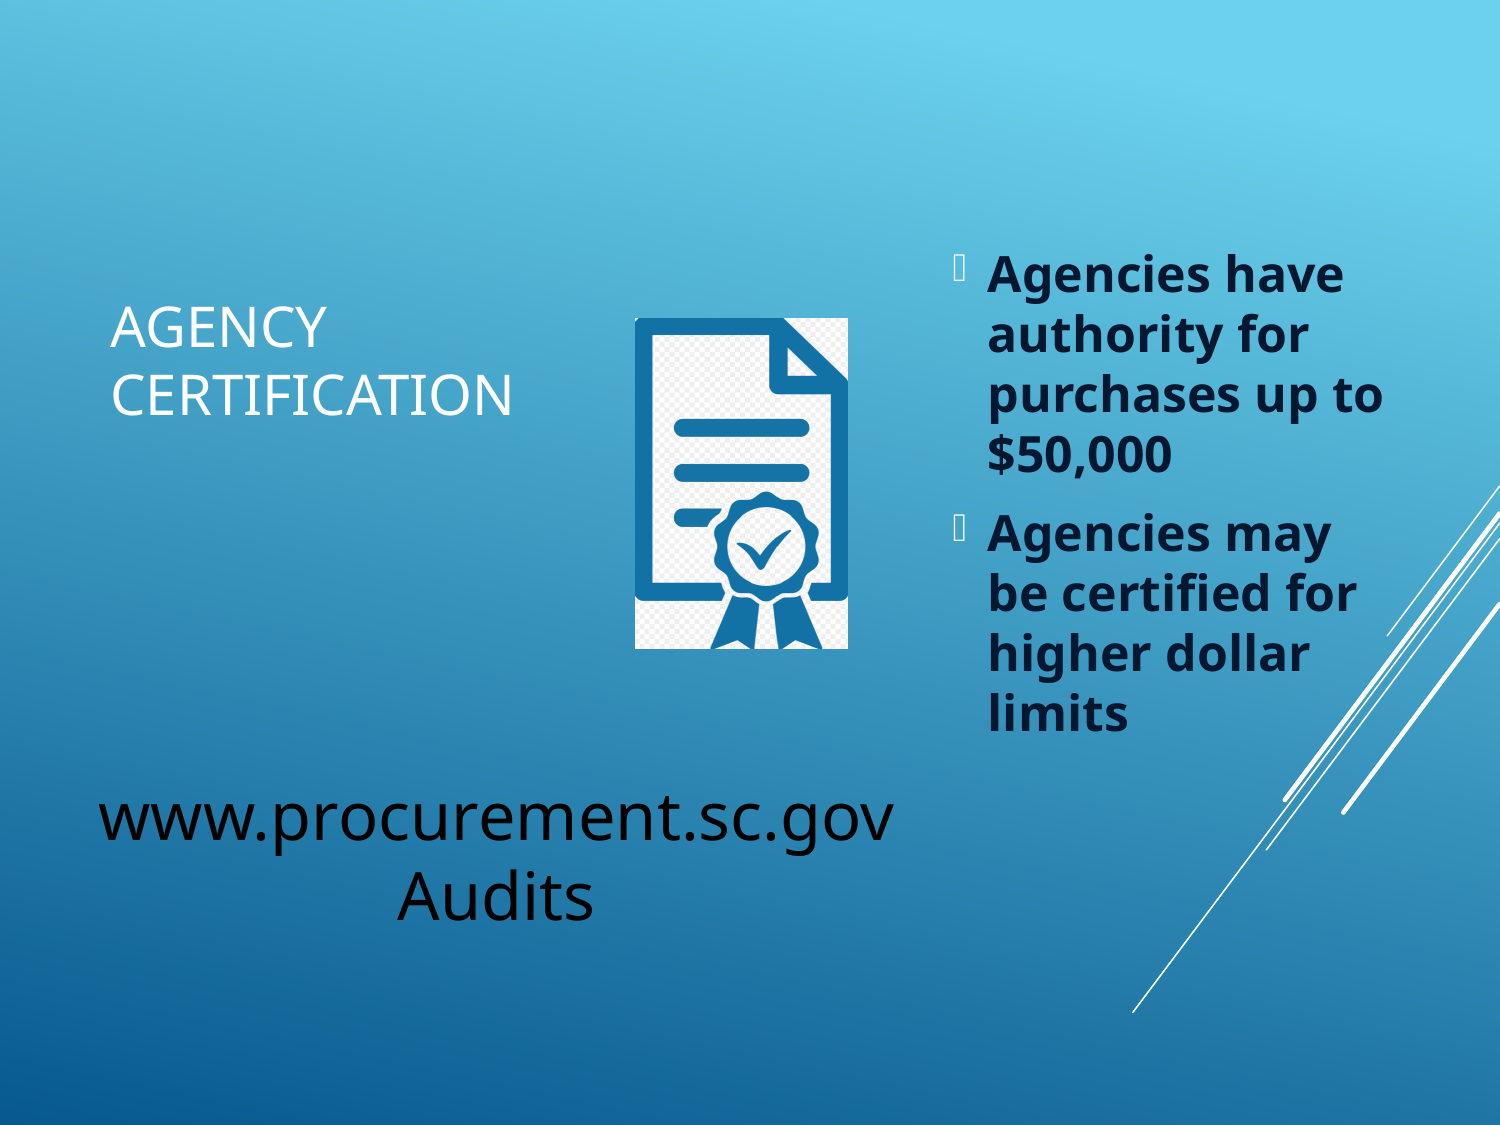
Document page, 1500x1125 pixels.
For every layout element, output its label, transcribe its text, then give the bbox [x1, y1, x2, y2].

text_box www.procurement.sc.gov Audits [56, 766, 938, 942]
list Agencies have authority for purchases up to $50,000 Agencies may be certified for higher dollar limits [937, 187, 1400, 1053]
title Agency Certification [95, 226, 558, 742]
picture [635, 318, 849, 650]
